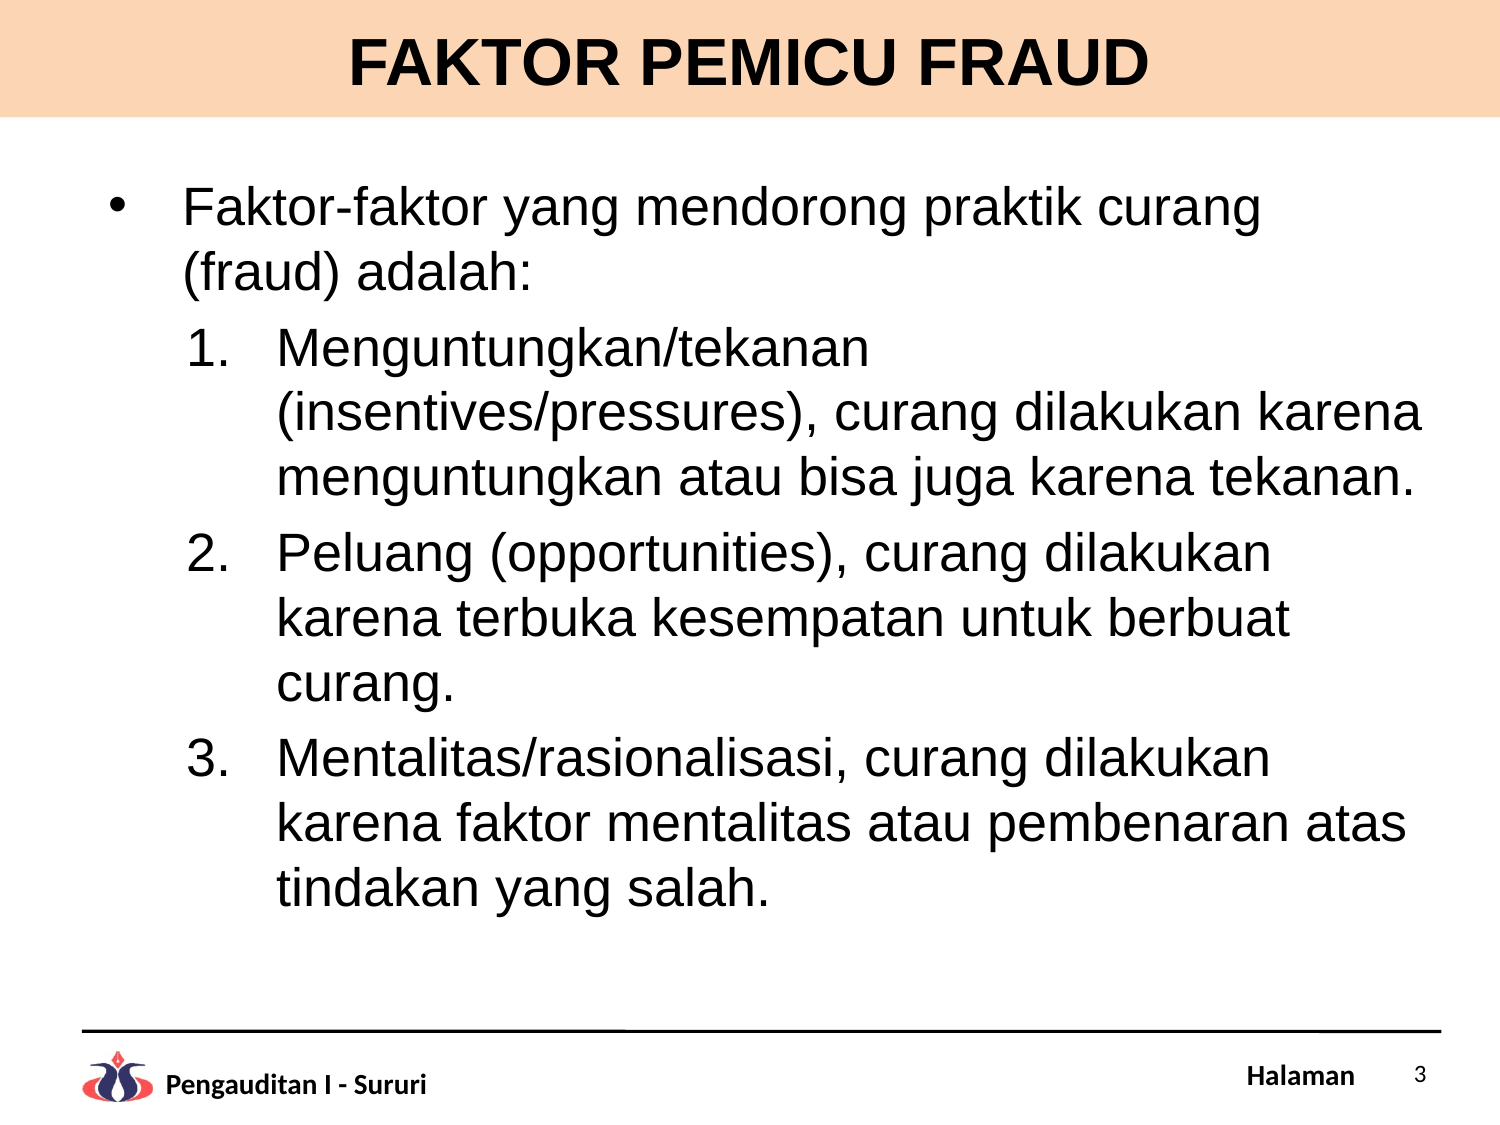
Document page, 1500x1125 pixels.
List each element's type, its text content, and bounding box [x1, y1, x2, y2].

title FAKTOR PEMICU FRAUD [0, 0, 1500, 118]
picture [82, 1051, 153, 1102]
subtitle Faktor-faktor yang mendorong praktik curang (fraud) adalah: Menguntungkan/tekanan (insentives/pressures), curang dilakukan karena menguntungkan atau bisa juga karena tekanan. Peluang (opportunities), curang dilakukan karena terbuka kesempatan untuk berbuat curang. Mentalitas/rasionalisasi, curang dilakukan karena faktor mentalitas atau pembenaran atas tindakan yang salah. [93, 164, 1442, 985]
slide_number 3 [1371, 1042, 1442, 1103]
